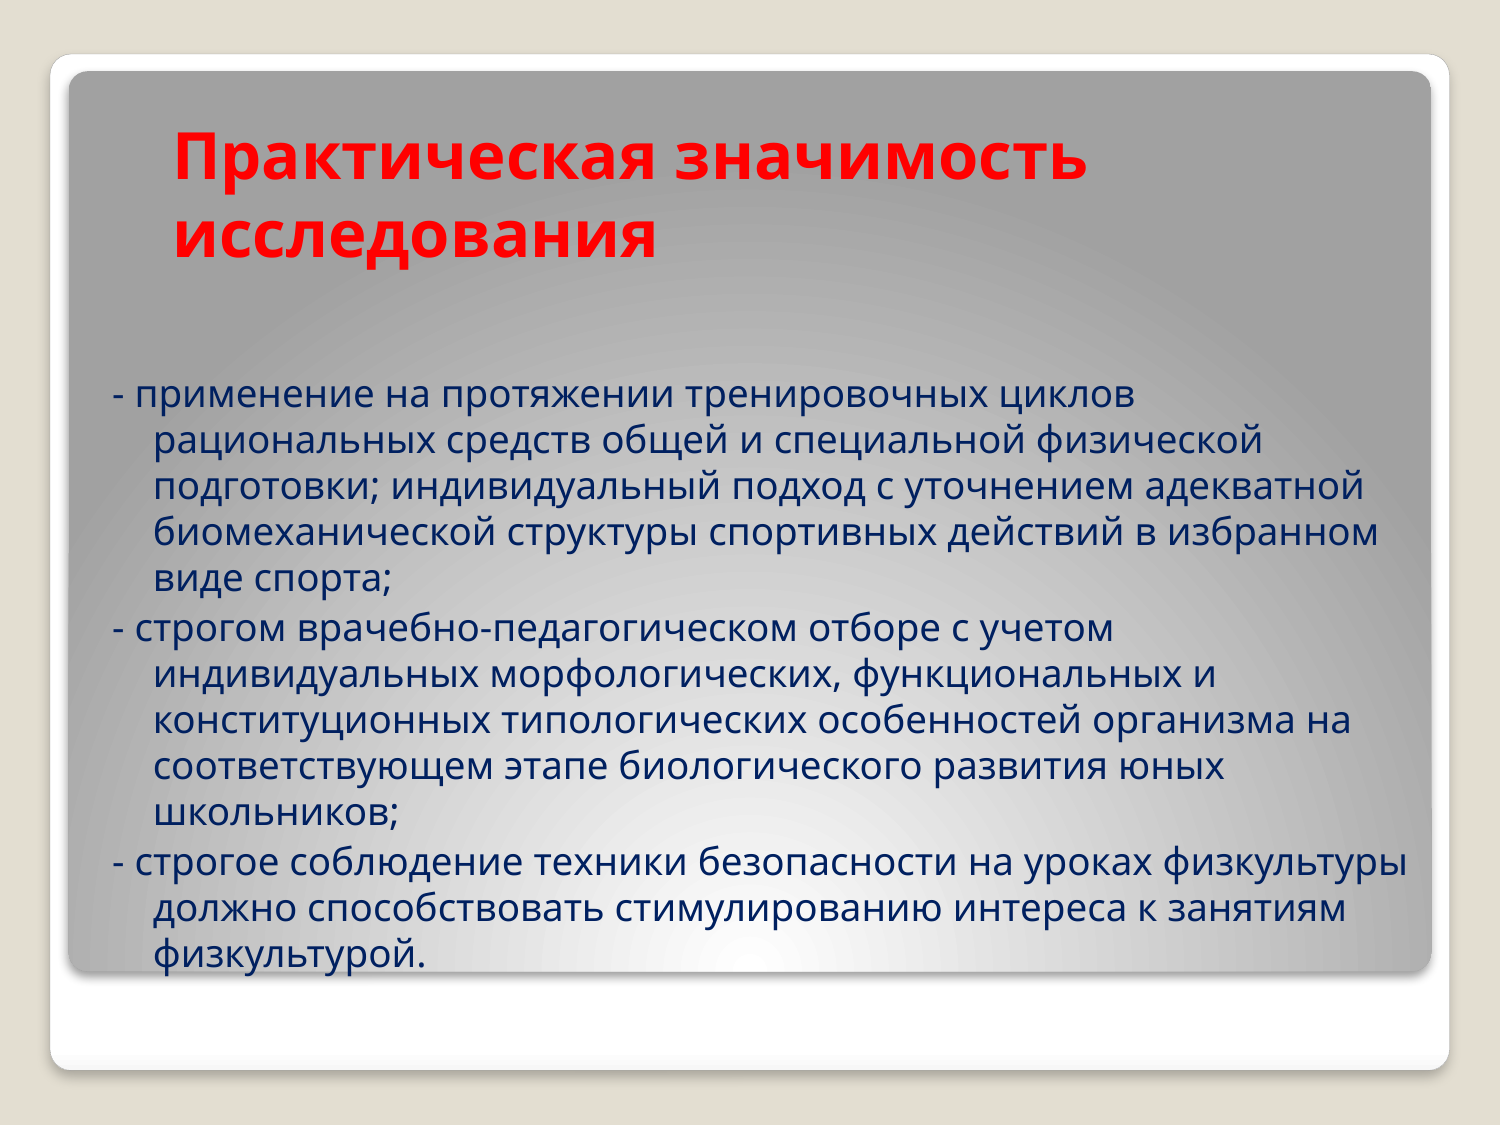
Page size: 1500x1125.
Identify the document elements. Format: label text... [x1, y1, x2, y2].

title Практическая значимость исследования [157, 105, 1500, 278]
list - применение на протяжении тренировочных циклов рациональных средств общей и специальной физической подготовки; индивидуальный подход с уточнением адекватной биомеханической структуры спортивных действий в избранном виде спорта; - строгом врачебно-педагогическом отборе с учетом индивидуальных морфологических, функциональных и конституционных типологических особенностей организма на соответствующем этапе биологического развития юных школьников; - строгое соблюдение техники безопасности на уроках физкультуры должно способствовать стимулированию интереса к занятиям физкультурой. [82, 304, 1425, 992]
